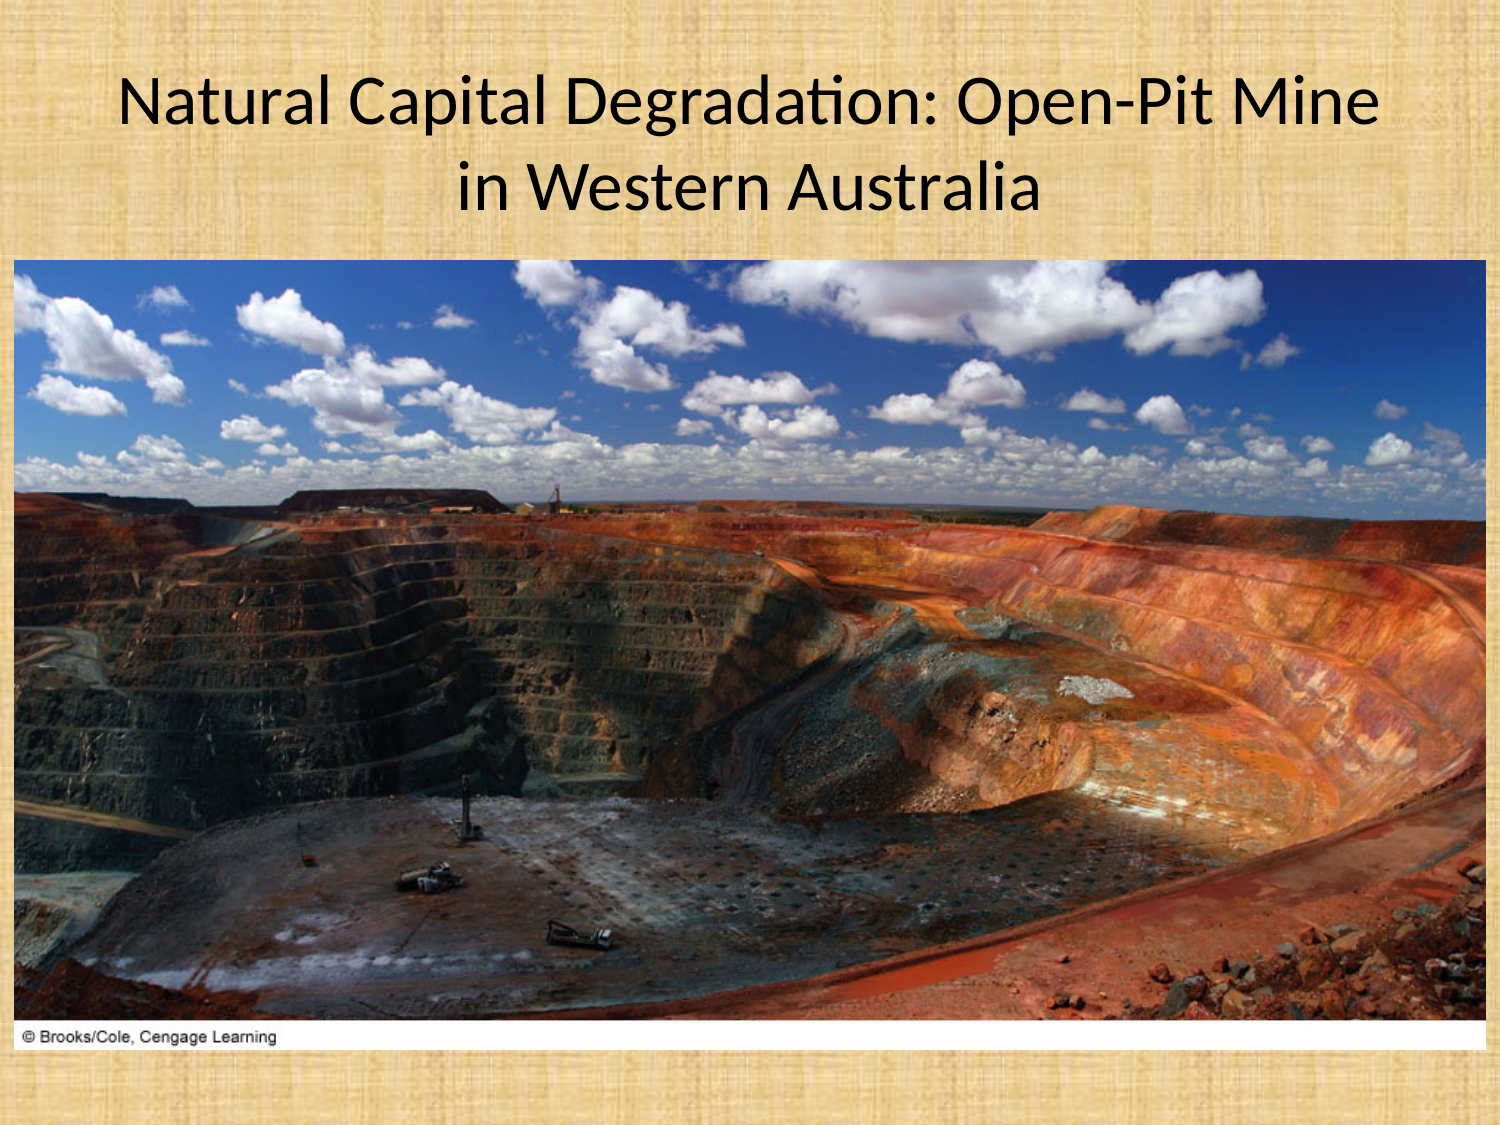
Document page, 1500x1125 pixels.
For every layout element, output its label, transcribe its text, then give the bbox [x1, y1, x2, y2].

picture [0, 0, 1500, 1125]
title Natural Capital Degradation: Open-Pit Mine in Western Australia [75, 45, 1425, 233]
